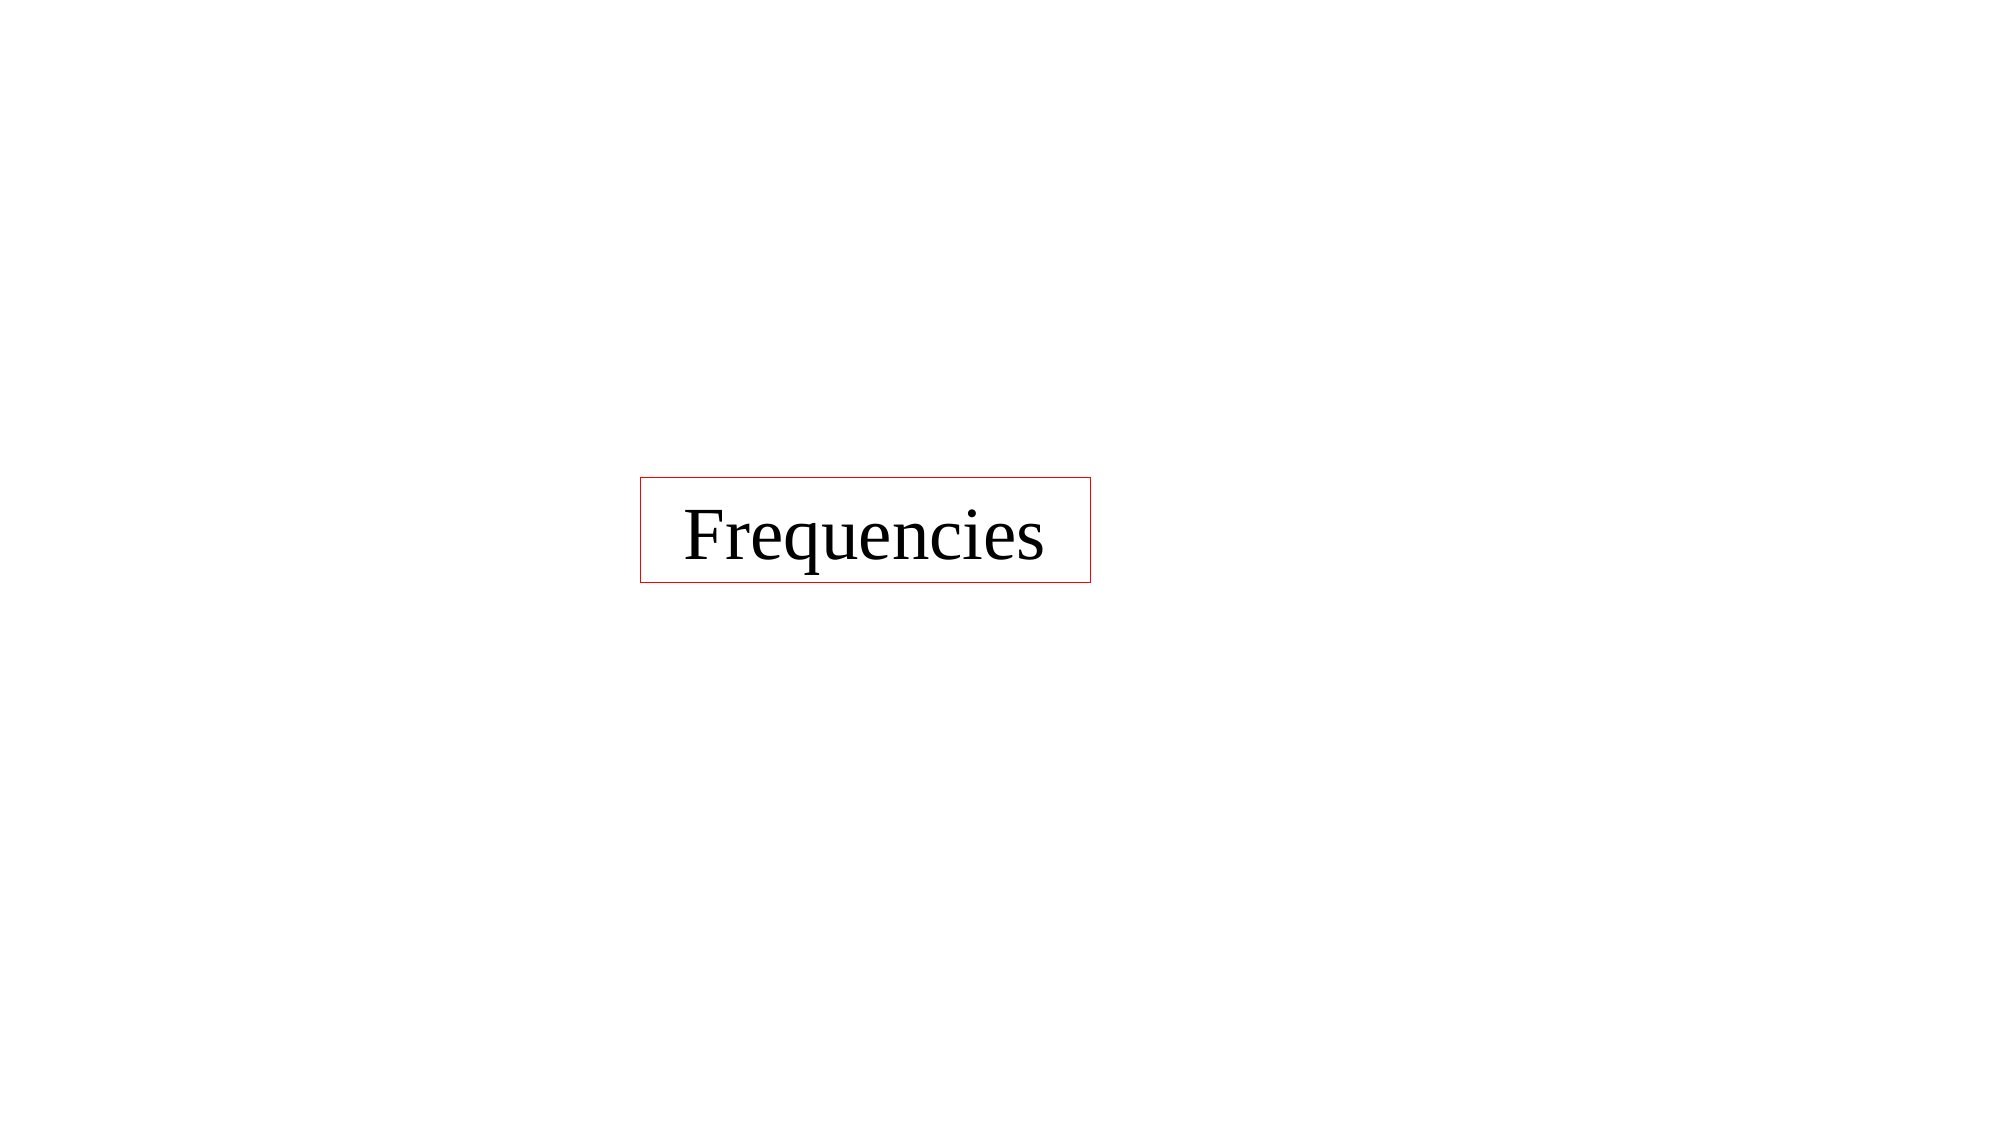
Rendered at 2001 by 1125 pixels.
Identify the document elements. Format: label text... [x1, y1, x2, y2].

text_box Frequencies [640, 477, 1091, 583]
